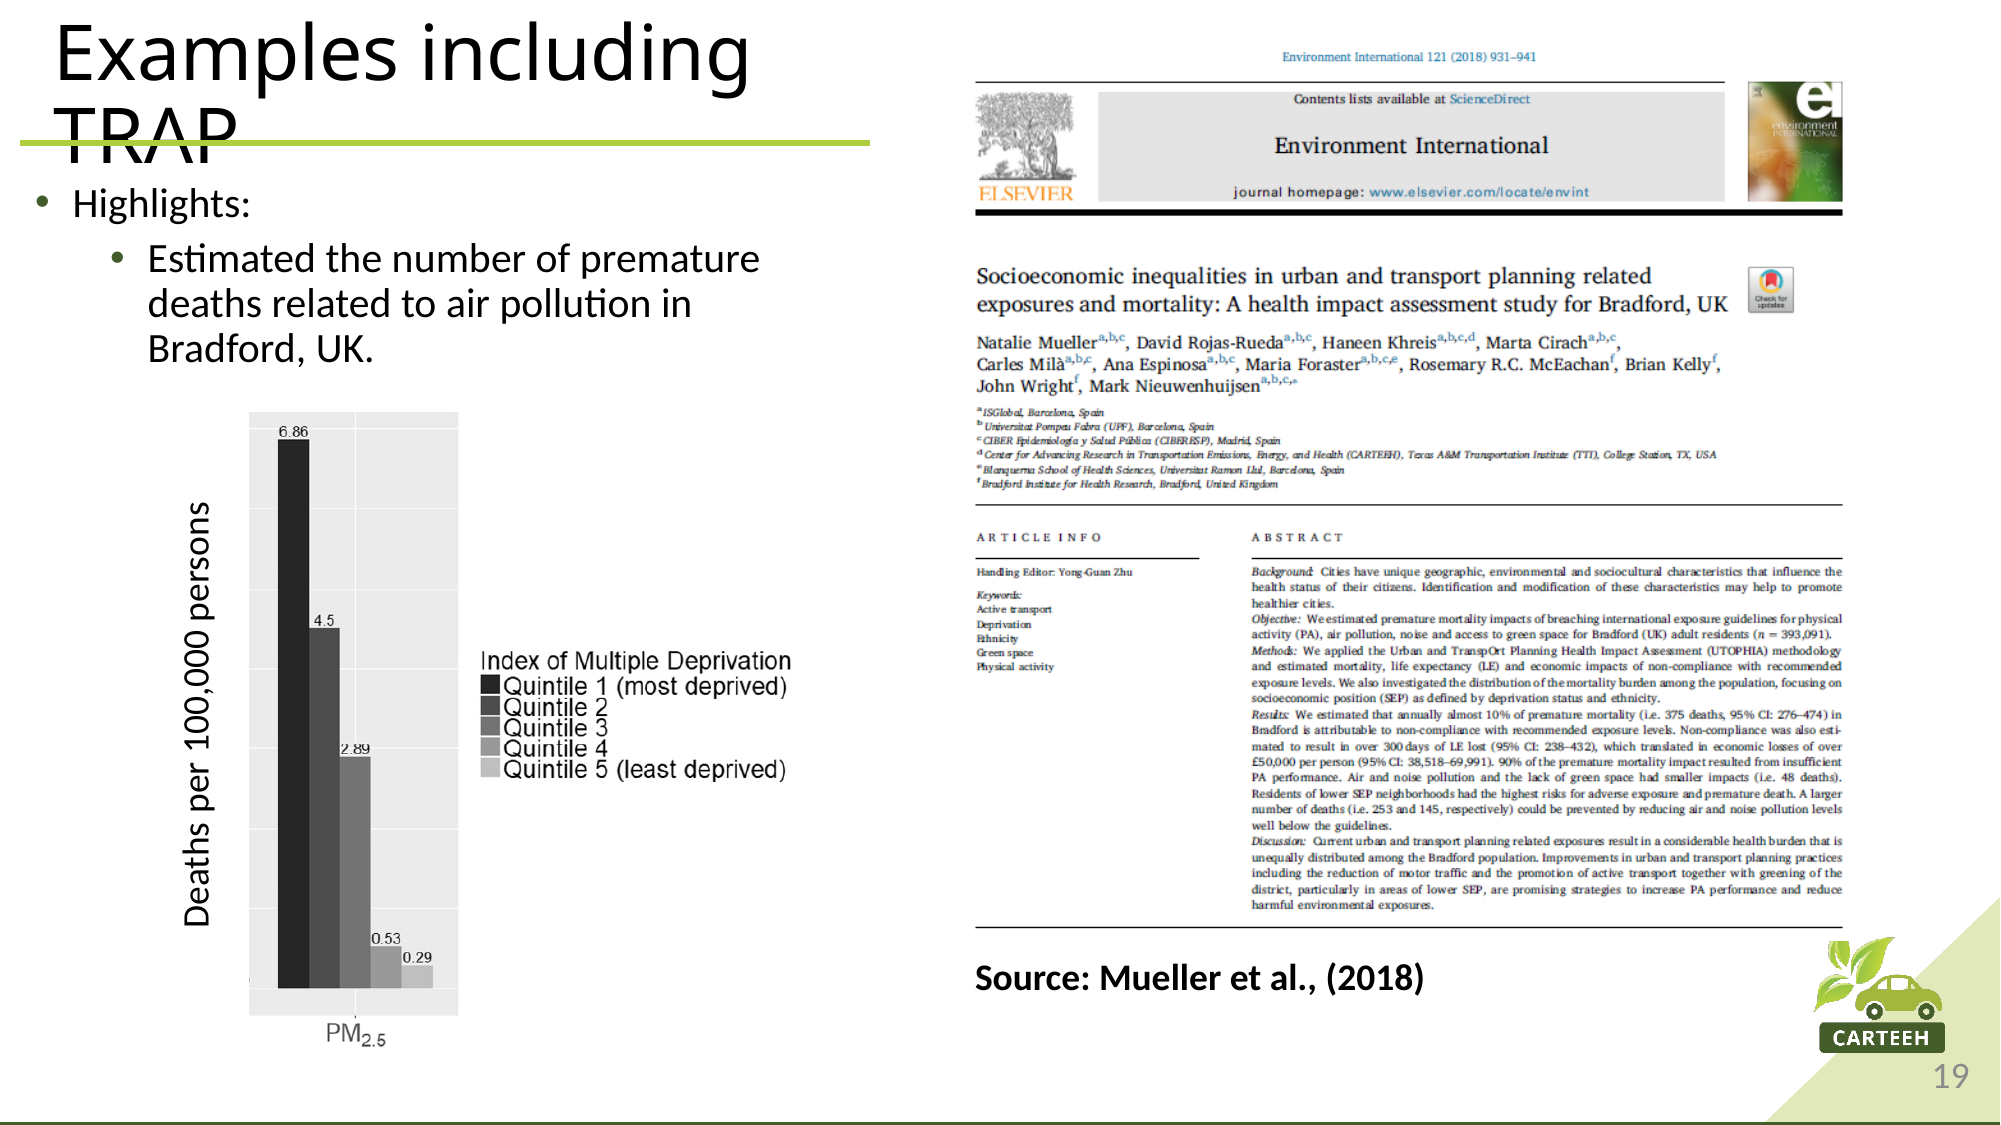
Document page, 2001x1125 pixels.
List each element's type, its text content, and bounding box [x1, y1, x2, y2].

text_box Deaths per 100,000 persons [163, 487, 224, 944]
text_box Source: Mueller et al., (2018) [960, 945, 1450, 1006]
title Examples including TRAP [38, 4, 856, 140]
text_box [959, 32, 1865, 939]
picture [1813, 920, 1945, 1053]
text_box Highlights: Estimated the number of premature deaths related to air pollution in Bradford, UK. [20, 146, 856, 410]
picture [959, 32, 1867, 941]
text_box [249, 409, 792, 1070]
text_box [983, 96, 1891, 1004]
